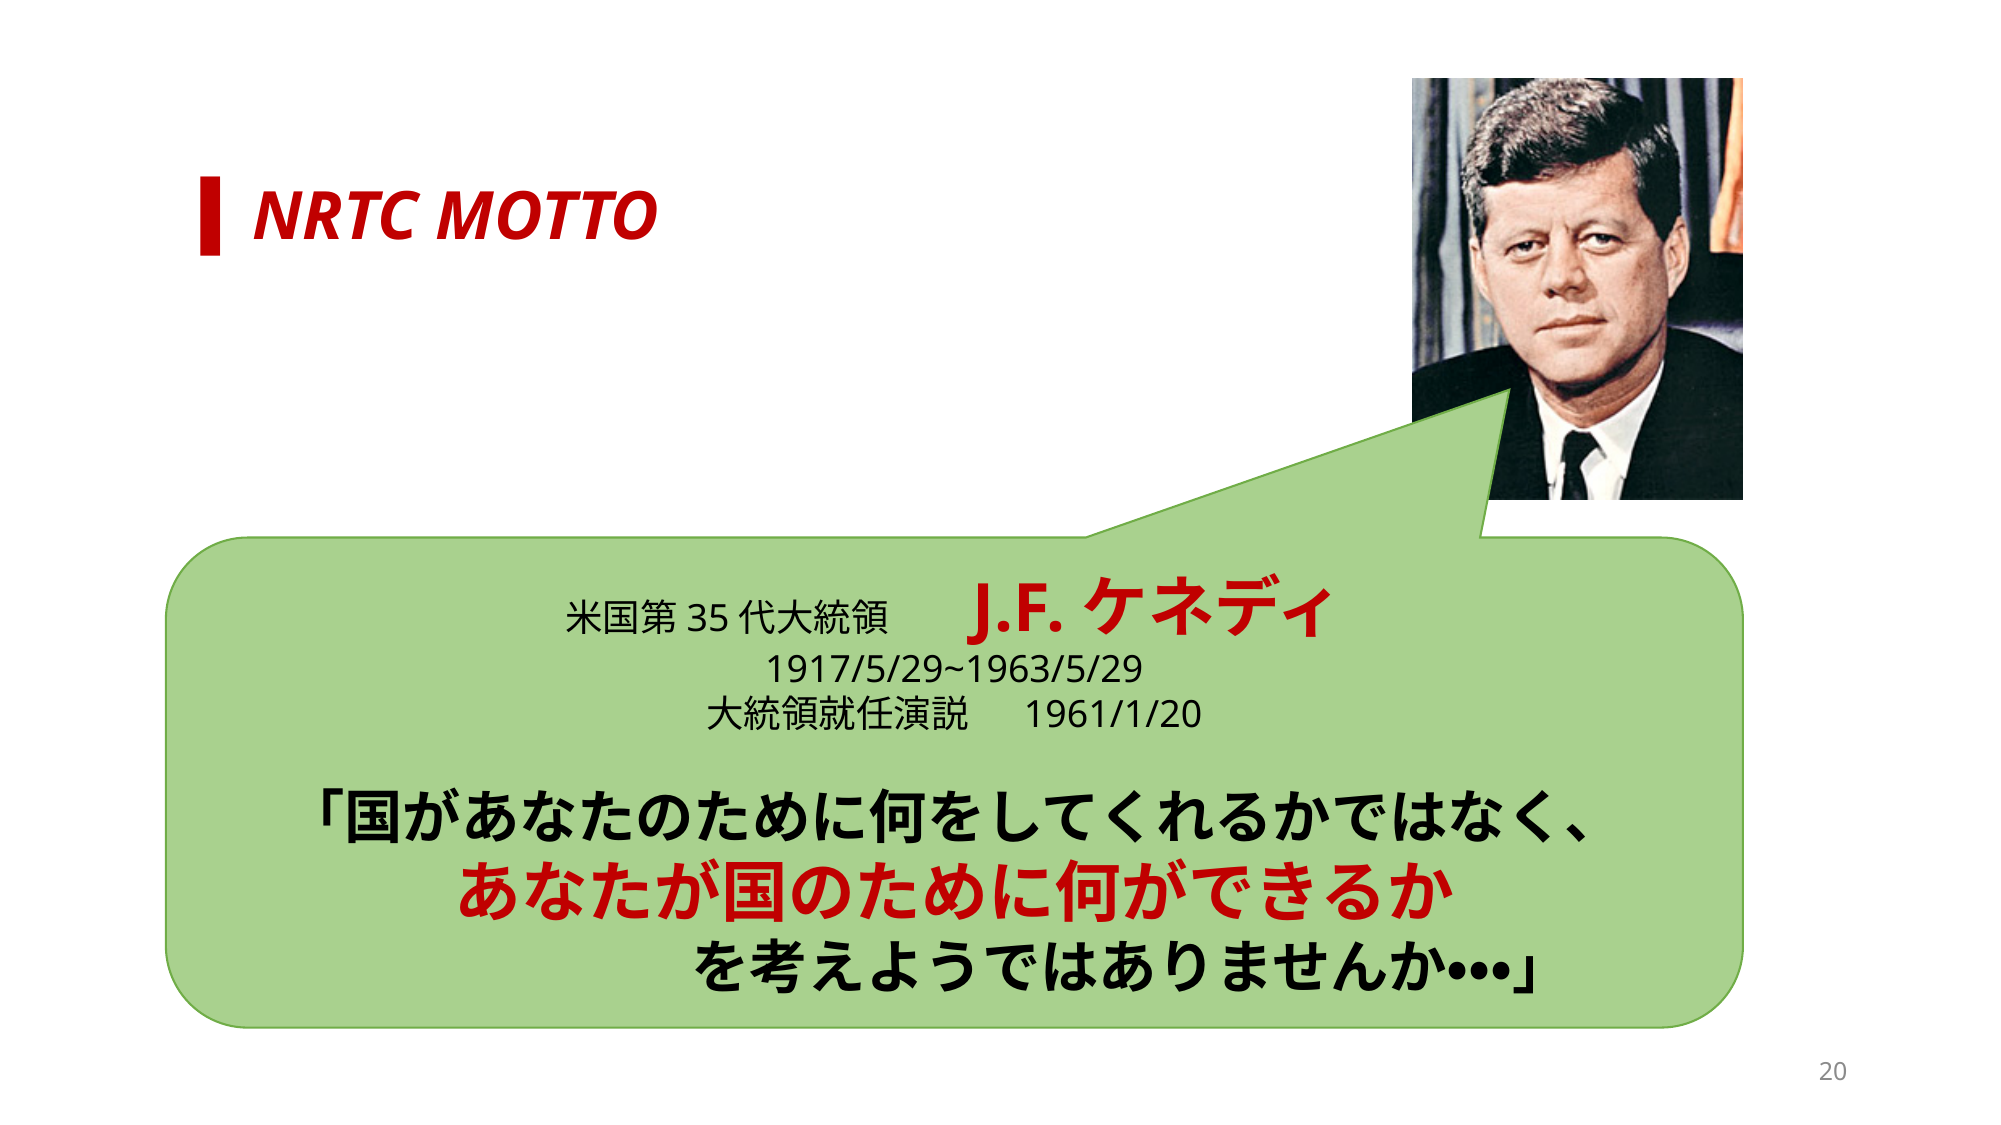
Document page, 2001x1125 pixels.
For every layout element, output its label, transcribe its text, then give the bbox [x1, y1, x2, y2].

text_box ▍NRTC MOTTO [186, 165, 675, 260]
picture [1412, 78, 1743, 500]
text_box 米国第35代大統領 J.F.ケネディ 1917/5/29~1963/5/29 大統領就任演説 1961/1/20 「国があなたのために何をしてくれるかではなく、 あなたが国のために何ができるか を考えようではありませんか・・・」 [164, 422, 1744, 1029]
slide_number 20 [1412, 1042, 1863, 1103]
